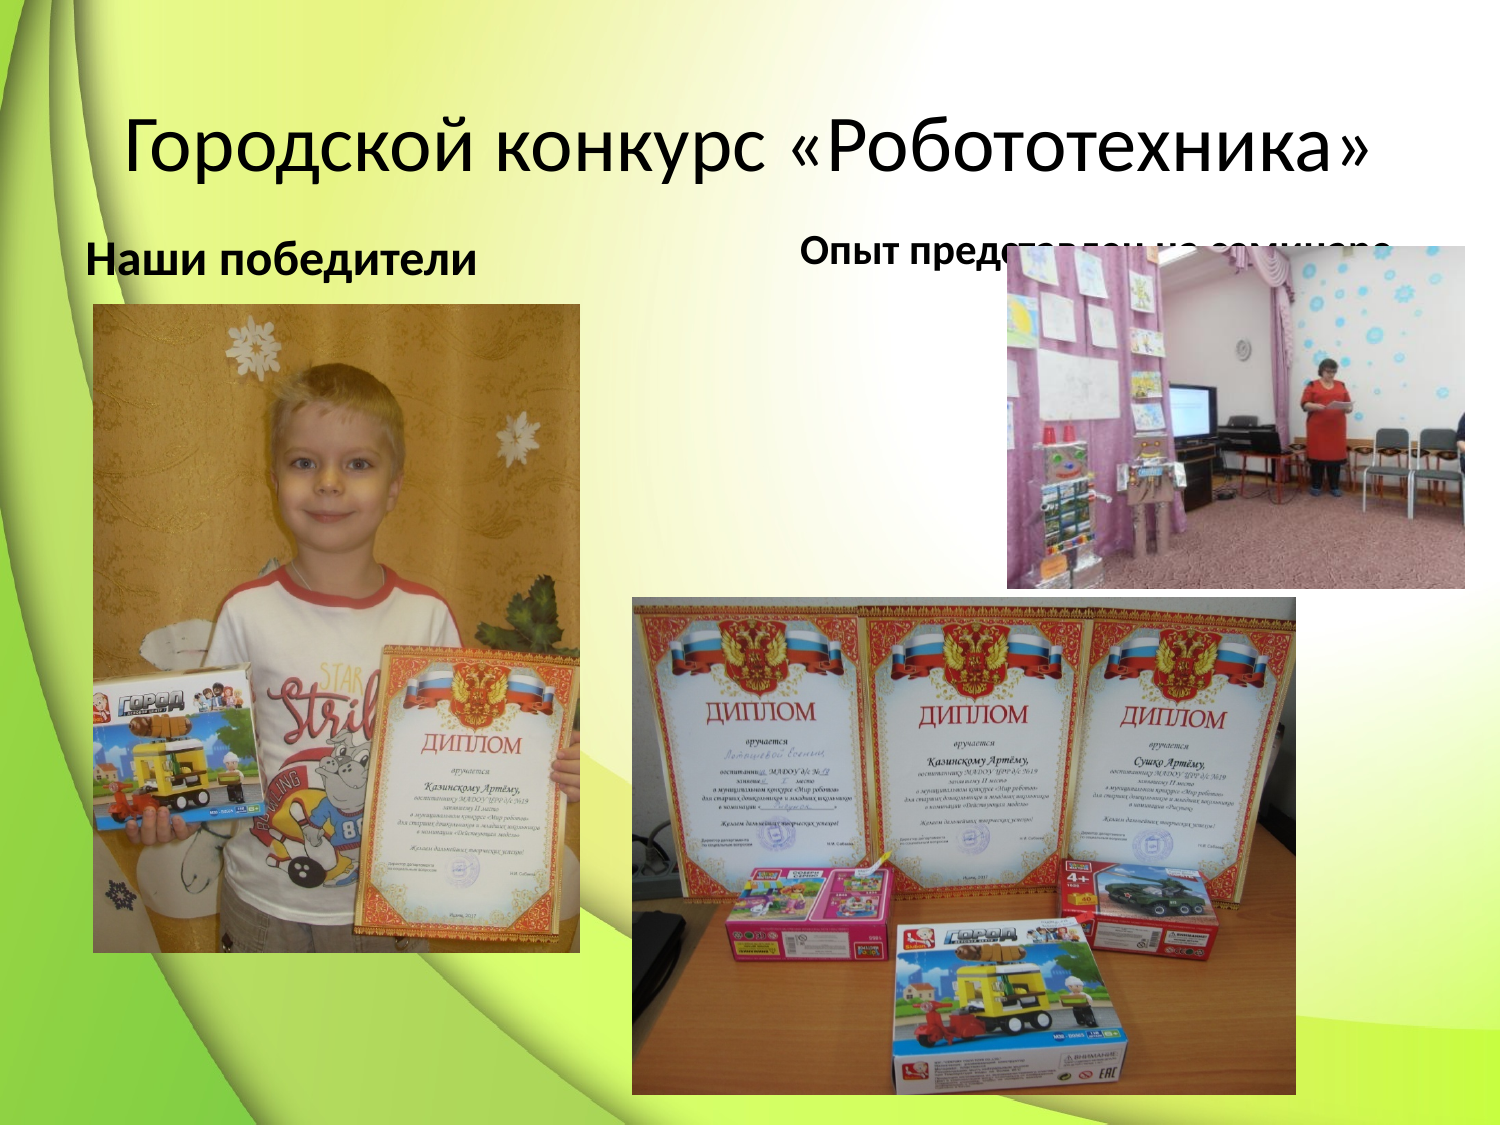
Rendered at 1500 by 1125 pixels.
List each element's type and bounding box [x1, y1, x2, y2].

list [1007, 245, 1466, 589]
picture [0, 0, 1500, 1125]
list [632, 597, 1296, 1095]
